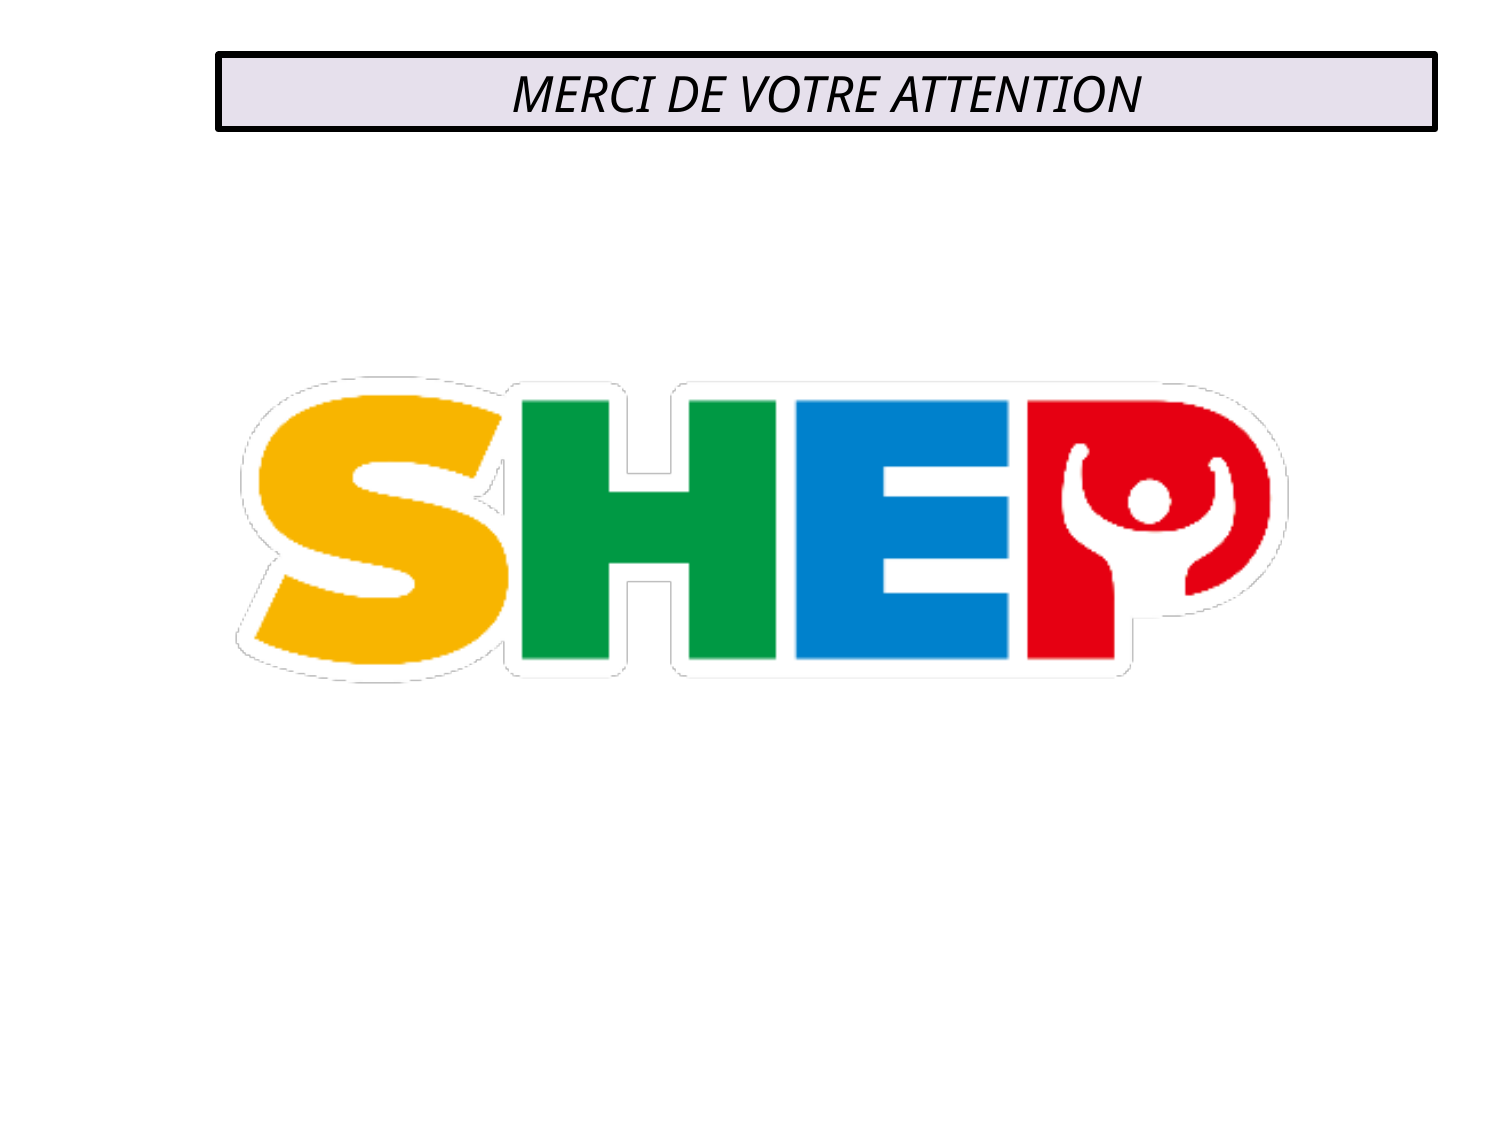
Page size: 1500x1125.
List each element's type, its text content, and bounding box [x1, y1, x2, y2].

text_box MERCI DE VOTRE ATTENTION [218, 54, 1436, 130]
picture [229, 373, 1298, 689]
